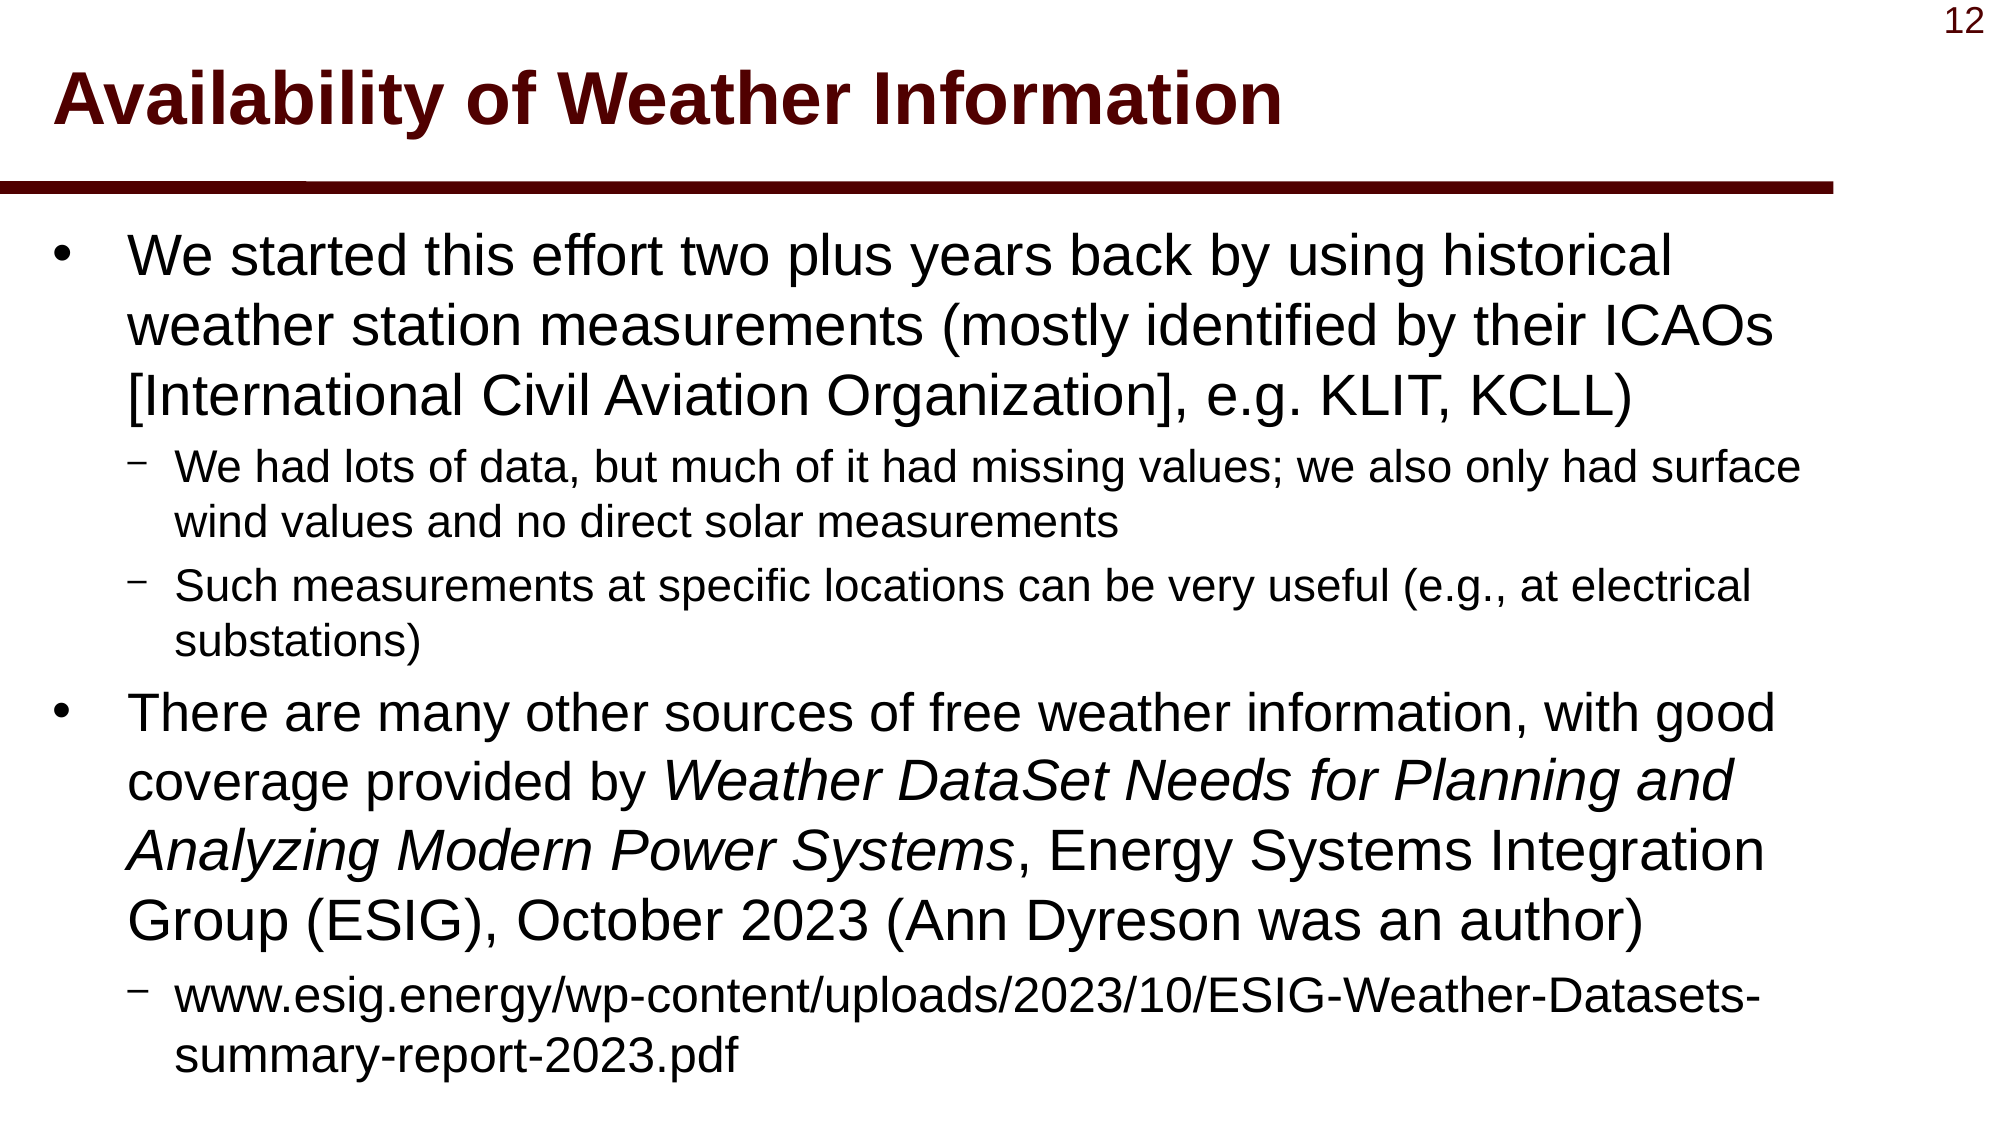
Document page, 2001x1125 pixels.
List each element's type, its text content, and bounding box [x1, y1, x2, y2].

list We started this effort two plus years back by using historical weather station measurements (mostly identified by their ICAOs [International Civil Aviation Organization], e.g. KLIT, KCLL) We had lots of data, but much of it had missing values; we also only had surface wind values and no direct solar measurements Such measurements at specific locations can be very useful (e.g., at electrical substations) There are many other sources of free weather information, with good coverage provided by Weather DataSet Needs for Planning and Analyzing Modern Power Systems, Energy Systems Integration Group (ESIG), October 2023 (Ann Dyreson was an author) www.esig.energy/wp-content/uploads/2023/10/ESIG-Weather-Datasets-summary-report-2023.pdf [37, 209, 1901, 1063]
title Availability of Weather Information [37, 12, 1851, 188]
